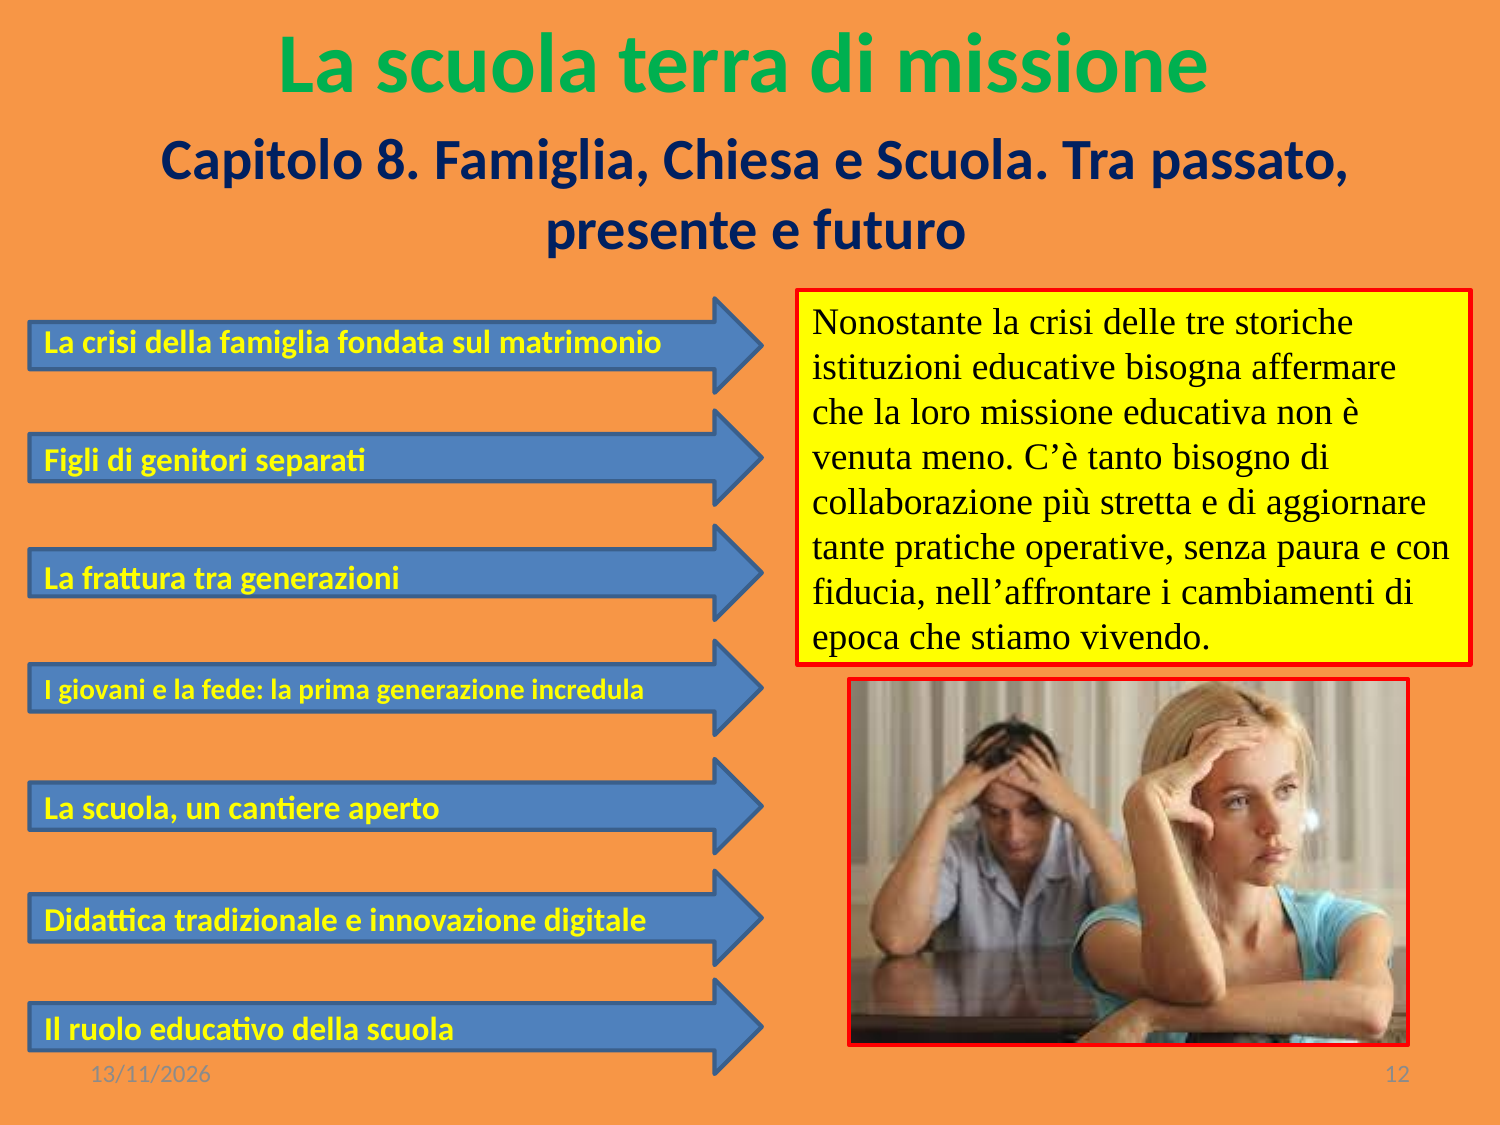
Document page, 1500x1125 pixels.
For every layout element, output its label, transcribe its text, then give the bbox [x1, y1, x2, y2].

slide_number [75, 1053, 425, 1103]
text_box Nonostante la crisi delle tre storiche istituzioni educative bisogna affermare che la loro missione educativa non è venuta meno. C’è tanto bisogno di collaborazione più stretta e di aggiornare tante pratiche operative, senza paura e con fiducia, nell’affrontare i cambiamenti di epoca che stiamo vivendo. [797, 289, 1471, 665]
text_box La frattura tra generazioni [27, 523, 764, 622]
text_box Il ruolo educativo della scuola [27, 977, 764, 1076]
text_box La scuola, un cantiere aperto [27, 756, 764, 856]
subtitle La scuola terra di missione [29, 0, 1459, 119]
text_box I giovani e la fede: la prima generazione incredula [27, 638, 764, 737]
text_box Didattica tradizionale e innovazione digitale [27, 868, 764, 968]
text_box Figli di genitori separati [27, 408, 764, 507]
picture [850, 680, 1407, 1043]
slide_number 12 [1074, 1042, 1425, 1103]
text_box Capitolo 8. Famiglia, Chiesa e Scuola. Tra passato, presente e futuro [53, 113, 1459, 269]
text_box La crisi della famiglia fondata sul matrimonio [27, 296, 764, 395]
